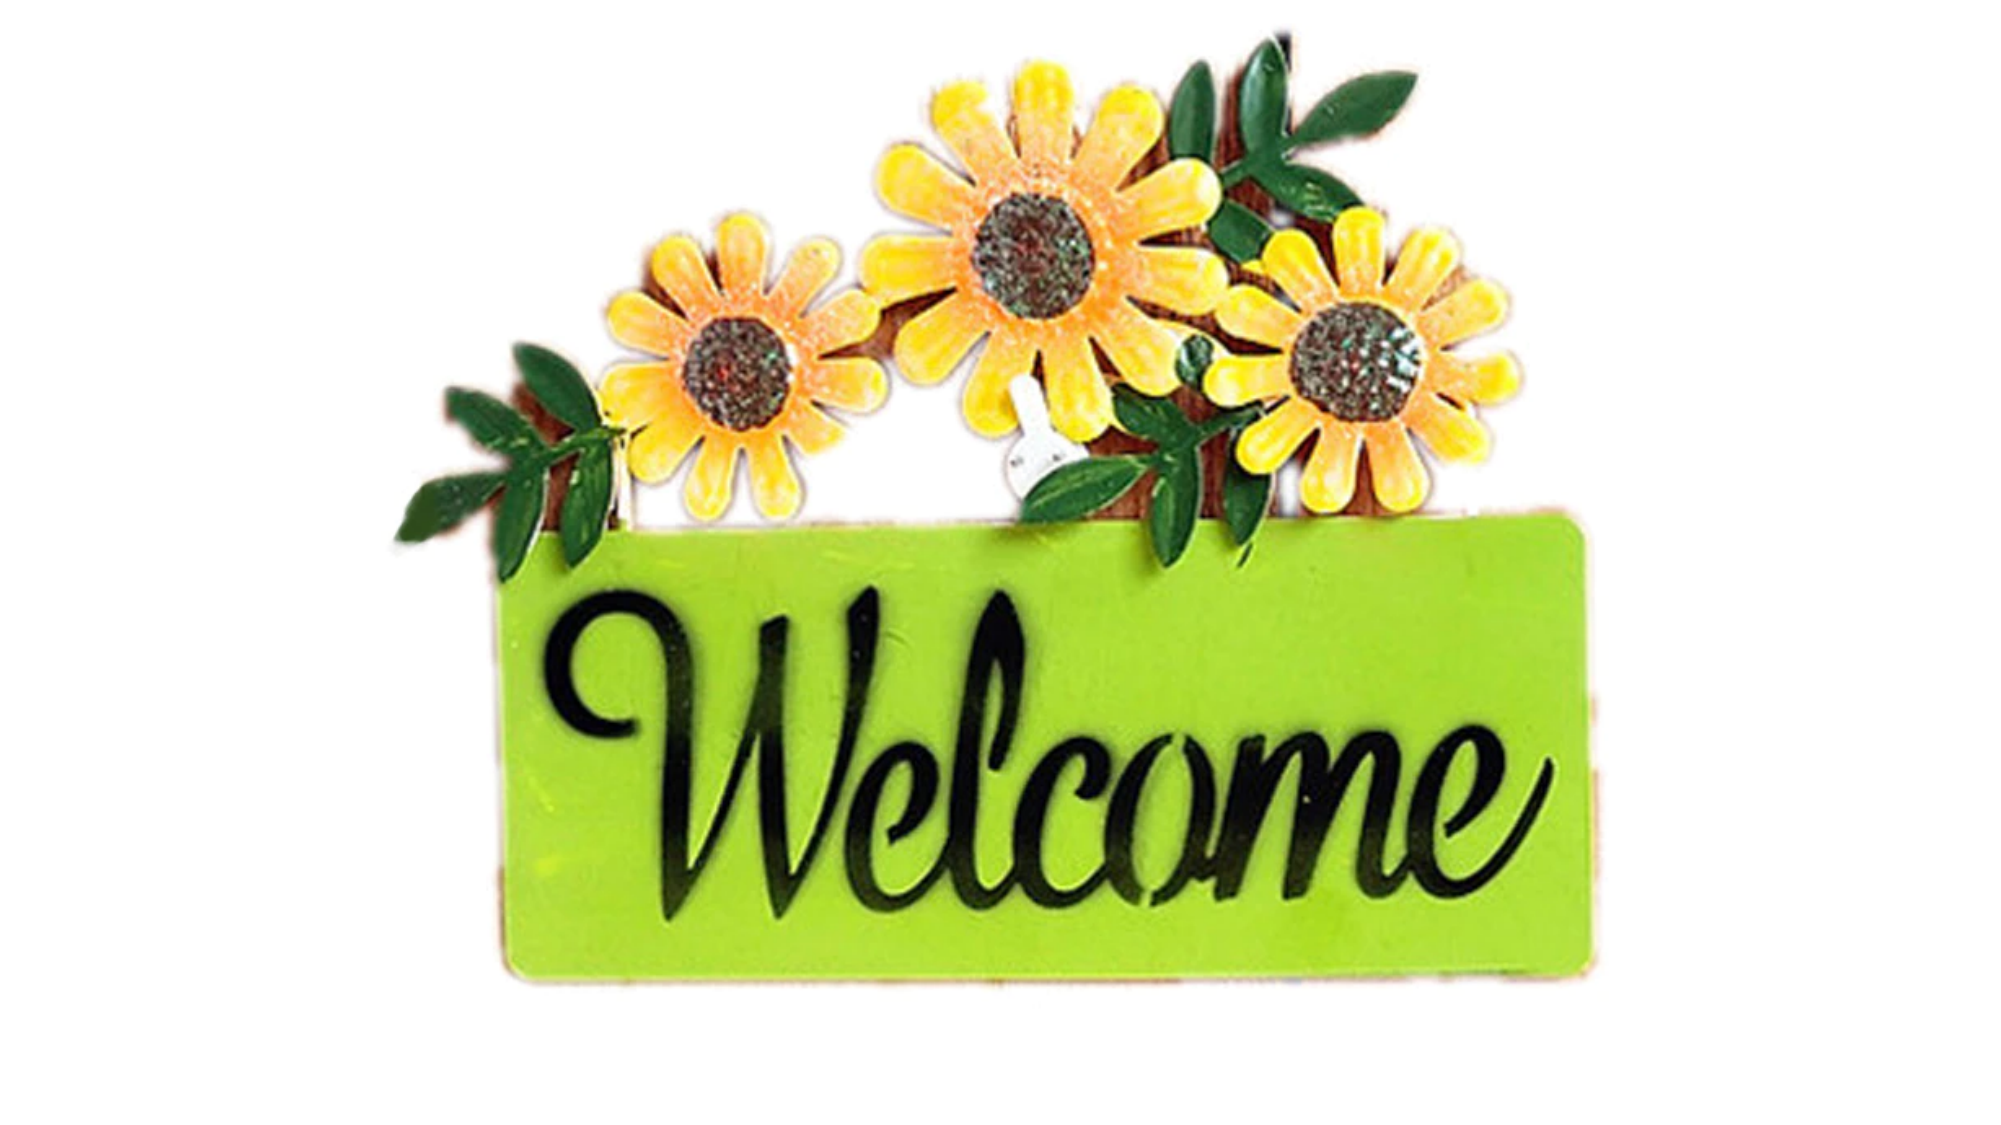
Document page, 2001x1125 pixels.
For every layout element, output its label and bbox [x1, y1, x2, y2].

picture [224, 23, 1857, 1014]
